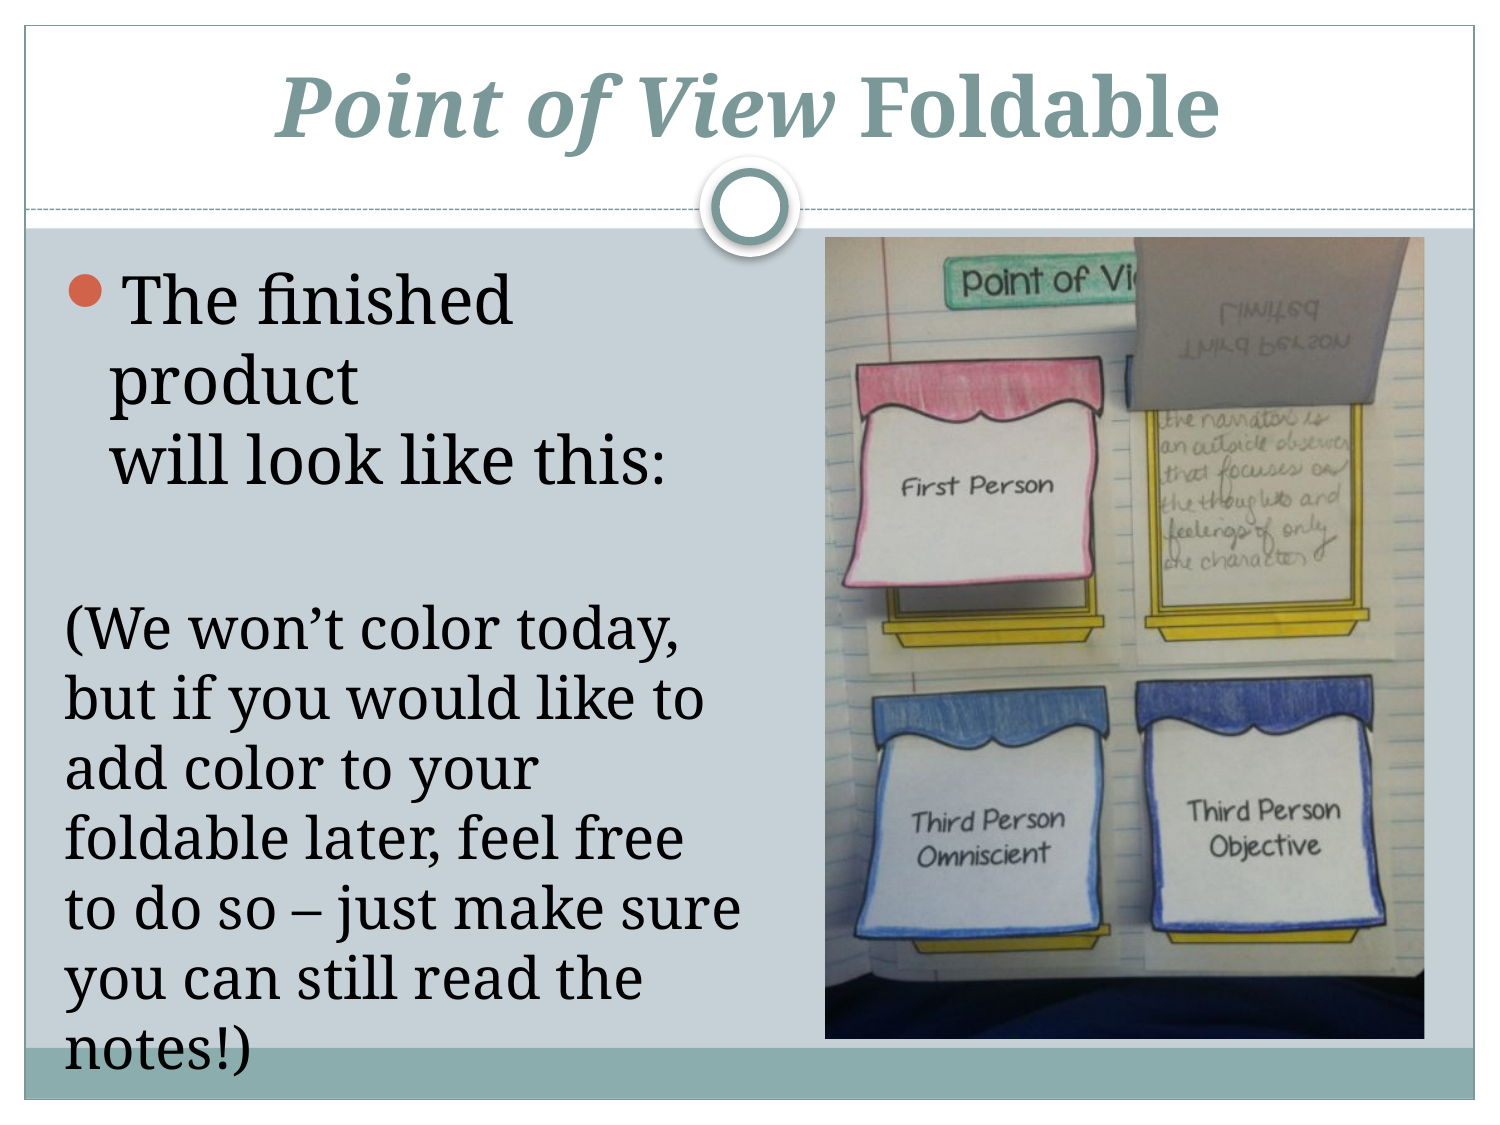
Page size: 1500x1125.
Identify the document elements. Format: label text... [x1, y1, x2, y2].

picture [824, 237, 1425, 1039]
title Point of View Foldable [49, 37, 1450, 162]
list The finished product will look like this: (We won’t color today, but if you would like to add color to your foldable later, feel free to do so – just make sure you can still read the notes!) [49, 250, 763, 1001]
